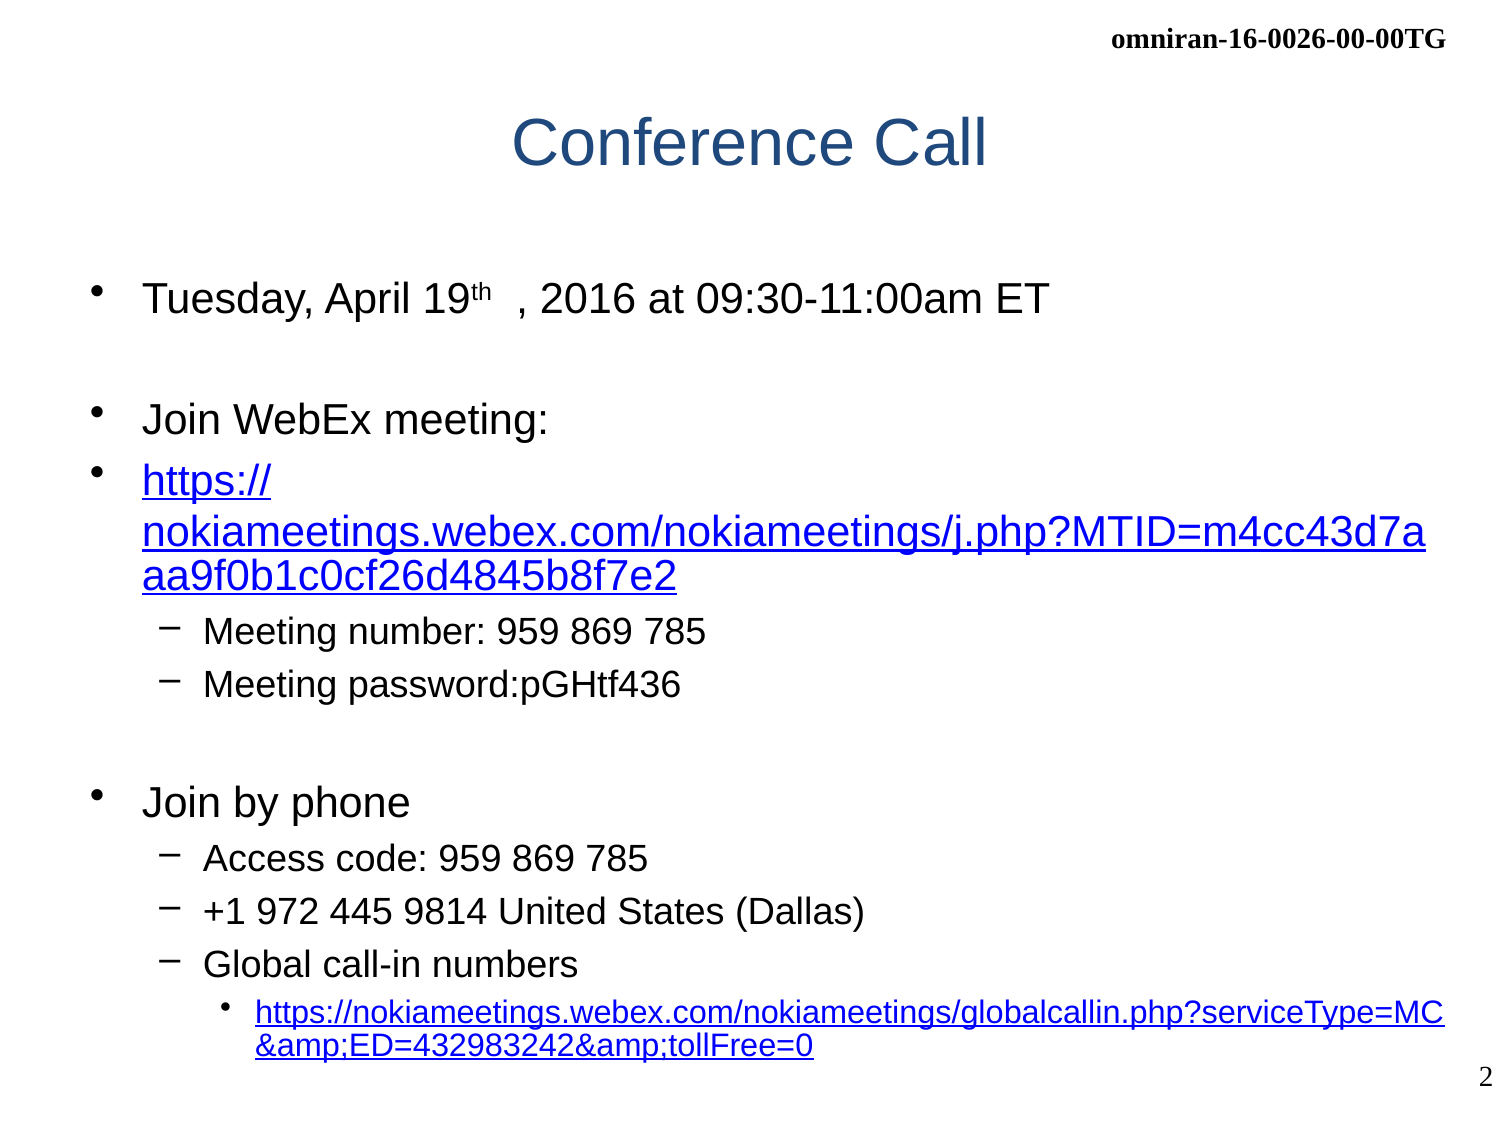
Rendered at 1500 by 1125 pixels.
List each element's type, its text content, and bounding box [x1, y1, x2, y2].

list Tuesday, April 19th , 2016 at 09:30-11:00am ET Join WebEx meeting: https://nokiameetings.webex.com/nokiameetings/j.php?MTID=m4cc43d7aaa9f0b1c0cf26d4845b8f7e2 Meeting number: 959 869 785 Meeting password:pGHtf436 Join by phone Access code: 959 869 785 +1 972 445 9814 United States (Dallas) Global call-in numbers https://nokiameetings.webex.com/nokiameetings/globalcallin.php?serviceType=MC&amp;ED=432983242&amp;tollFree=0 [75, 262, 1463, 1005]
title Conference Call [75, 45, 1425, 233]
